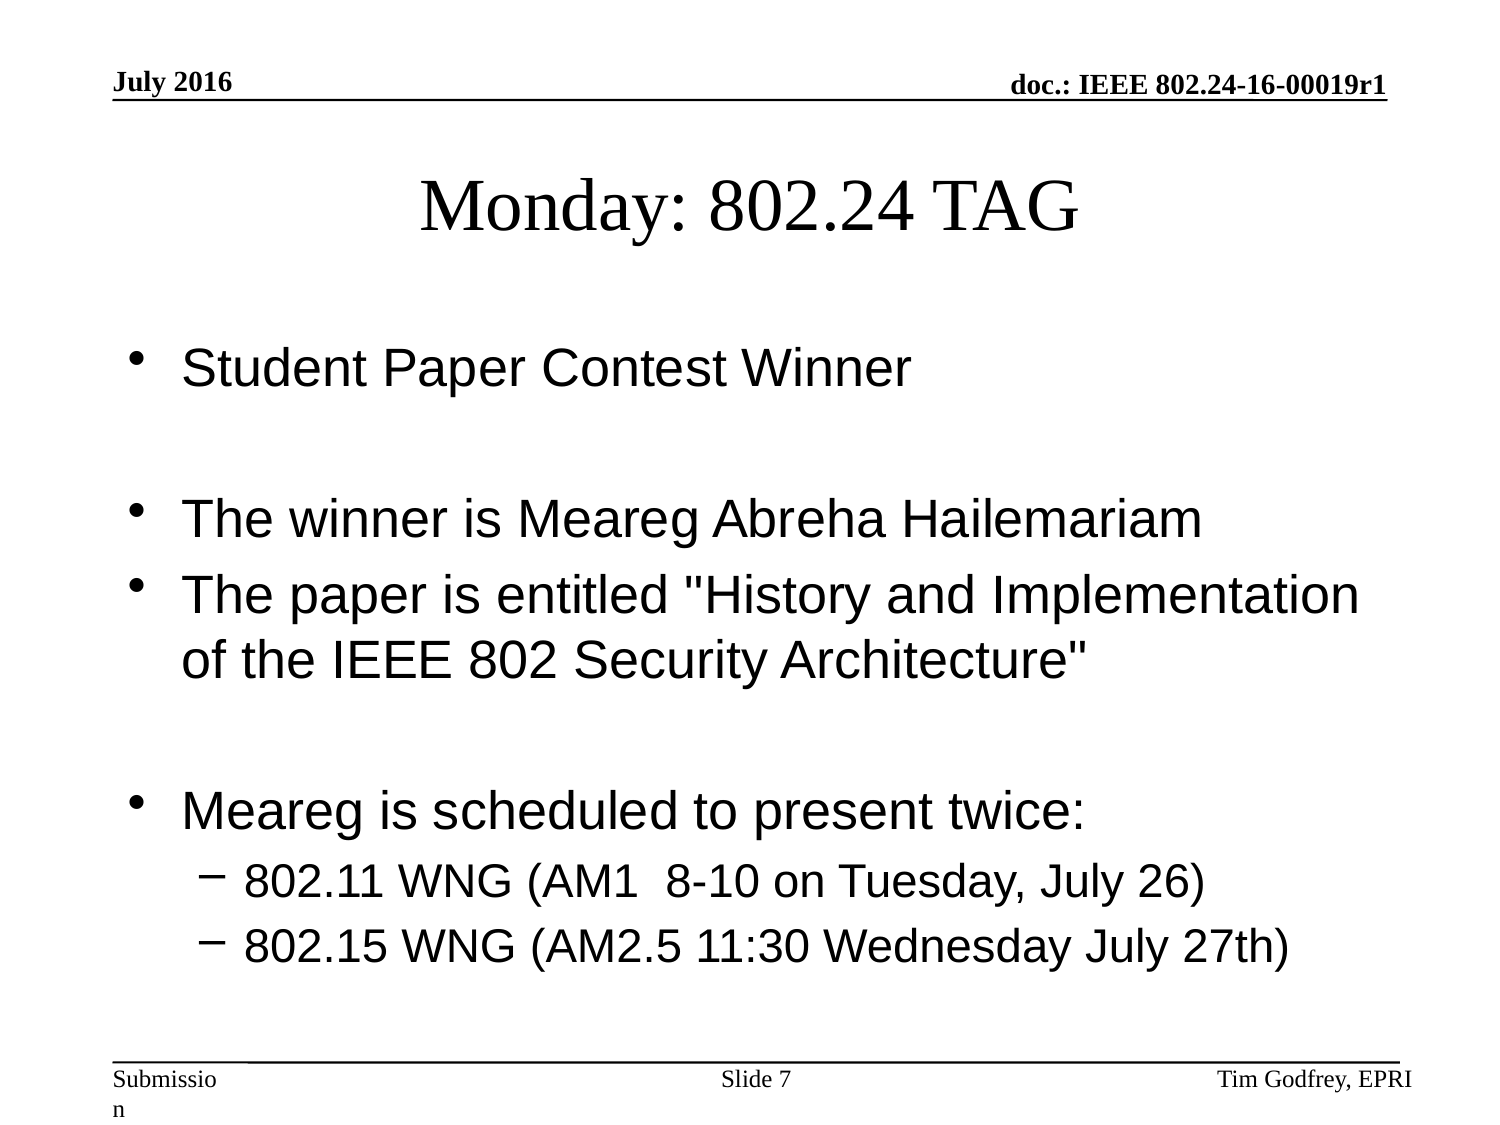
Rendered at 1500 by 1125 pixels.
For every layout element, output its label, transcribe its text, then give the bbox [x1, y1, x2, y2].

title Monday: 802.24 TAG [112, 112, 1388, 288]
list Student Paper Contest Winner The winner is Meareg Abreha Hailemariam The paper is entitled "History and Implementation of the IEEE 802 Security Architecture" Meareg is scheduled to present twice: 802.11 WNG (AM1 8-10 on Tuesday, July 26) 802.15 WNG (AM2.5 11:30 Wednesday July 27th) [112, 324, 1388, 1000]
slide_number Slide 7 [712, 1062, 800, 1093]
footer Tim Godfrey, EPRI [900, 1062, 1413, 1093]
